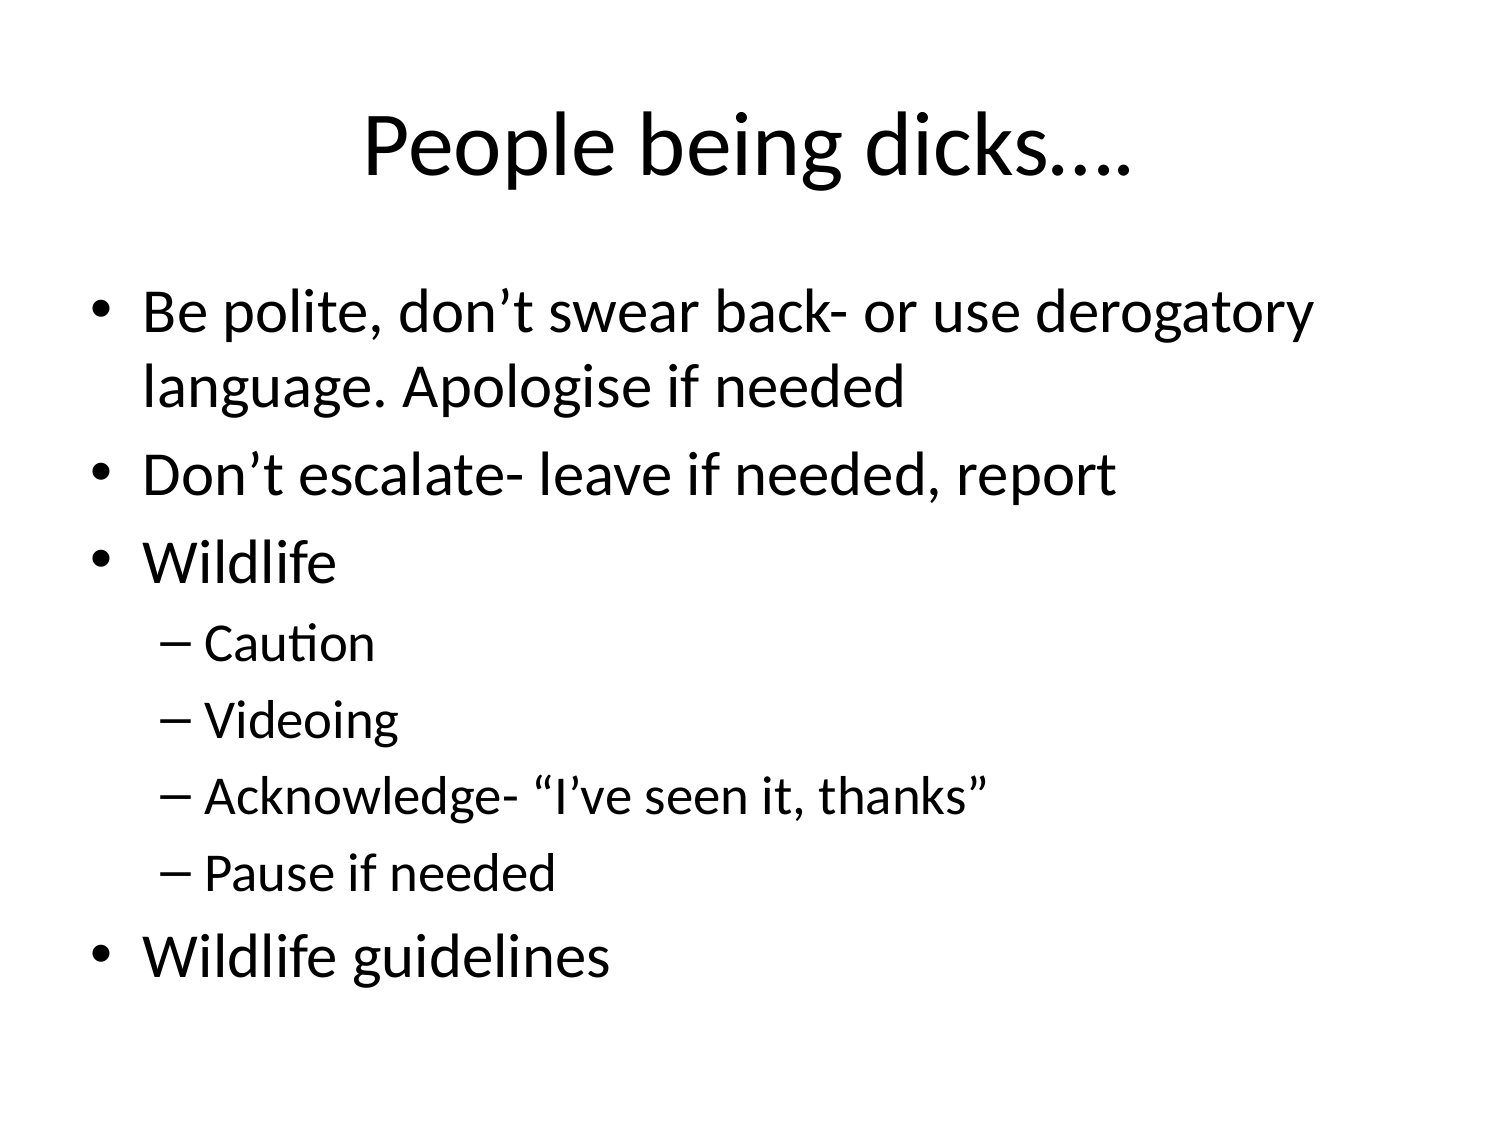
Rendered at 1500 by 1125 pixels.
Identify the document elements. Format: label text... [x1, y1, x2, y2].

list Be polite, don’t swear back- or use derogatory language. Apologise if needed Don’t escalate- leave if needed, report Wildlife Caution Videoing Acknowledge- “I’ve seen it, thanks” Pause if needed Wildlife guidelines [75, 262, 1425, 1005]
title People being dicks…. [75, 45, 1425, 233]
